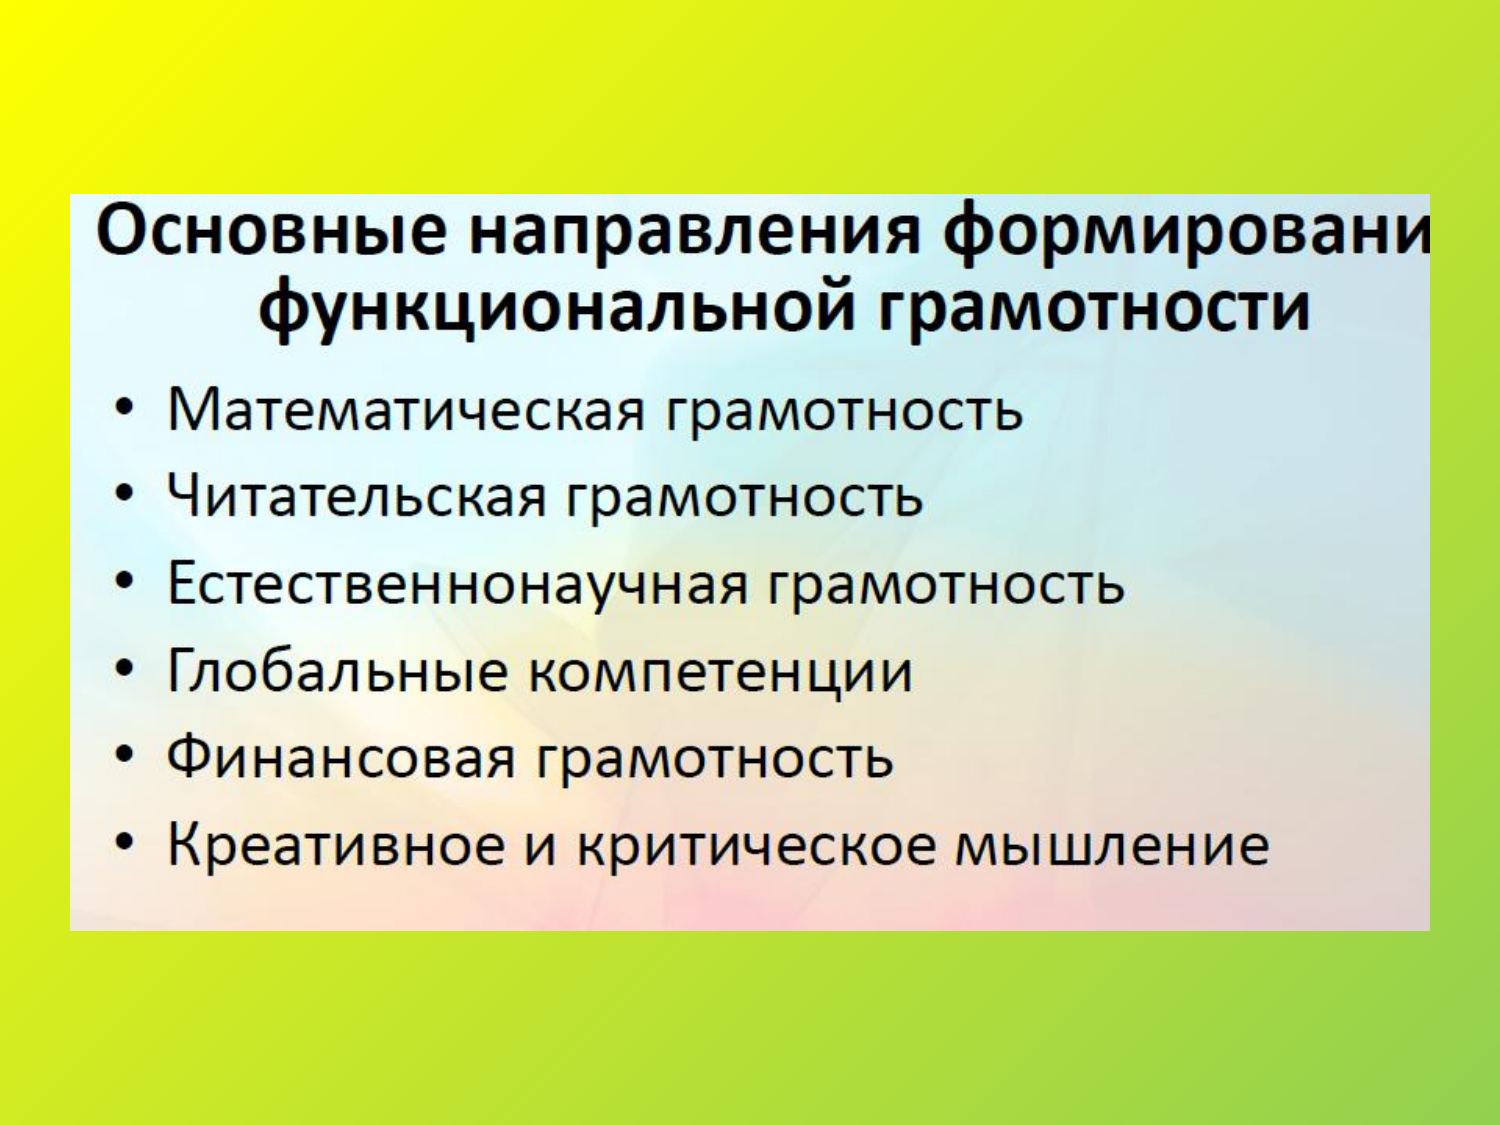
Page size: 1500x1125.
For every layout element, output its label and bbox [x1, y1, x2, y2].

picture [70, 194, 1430, 931]
